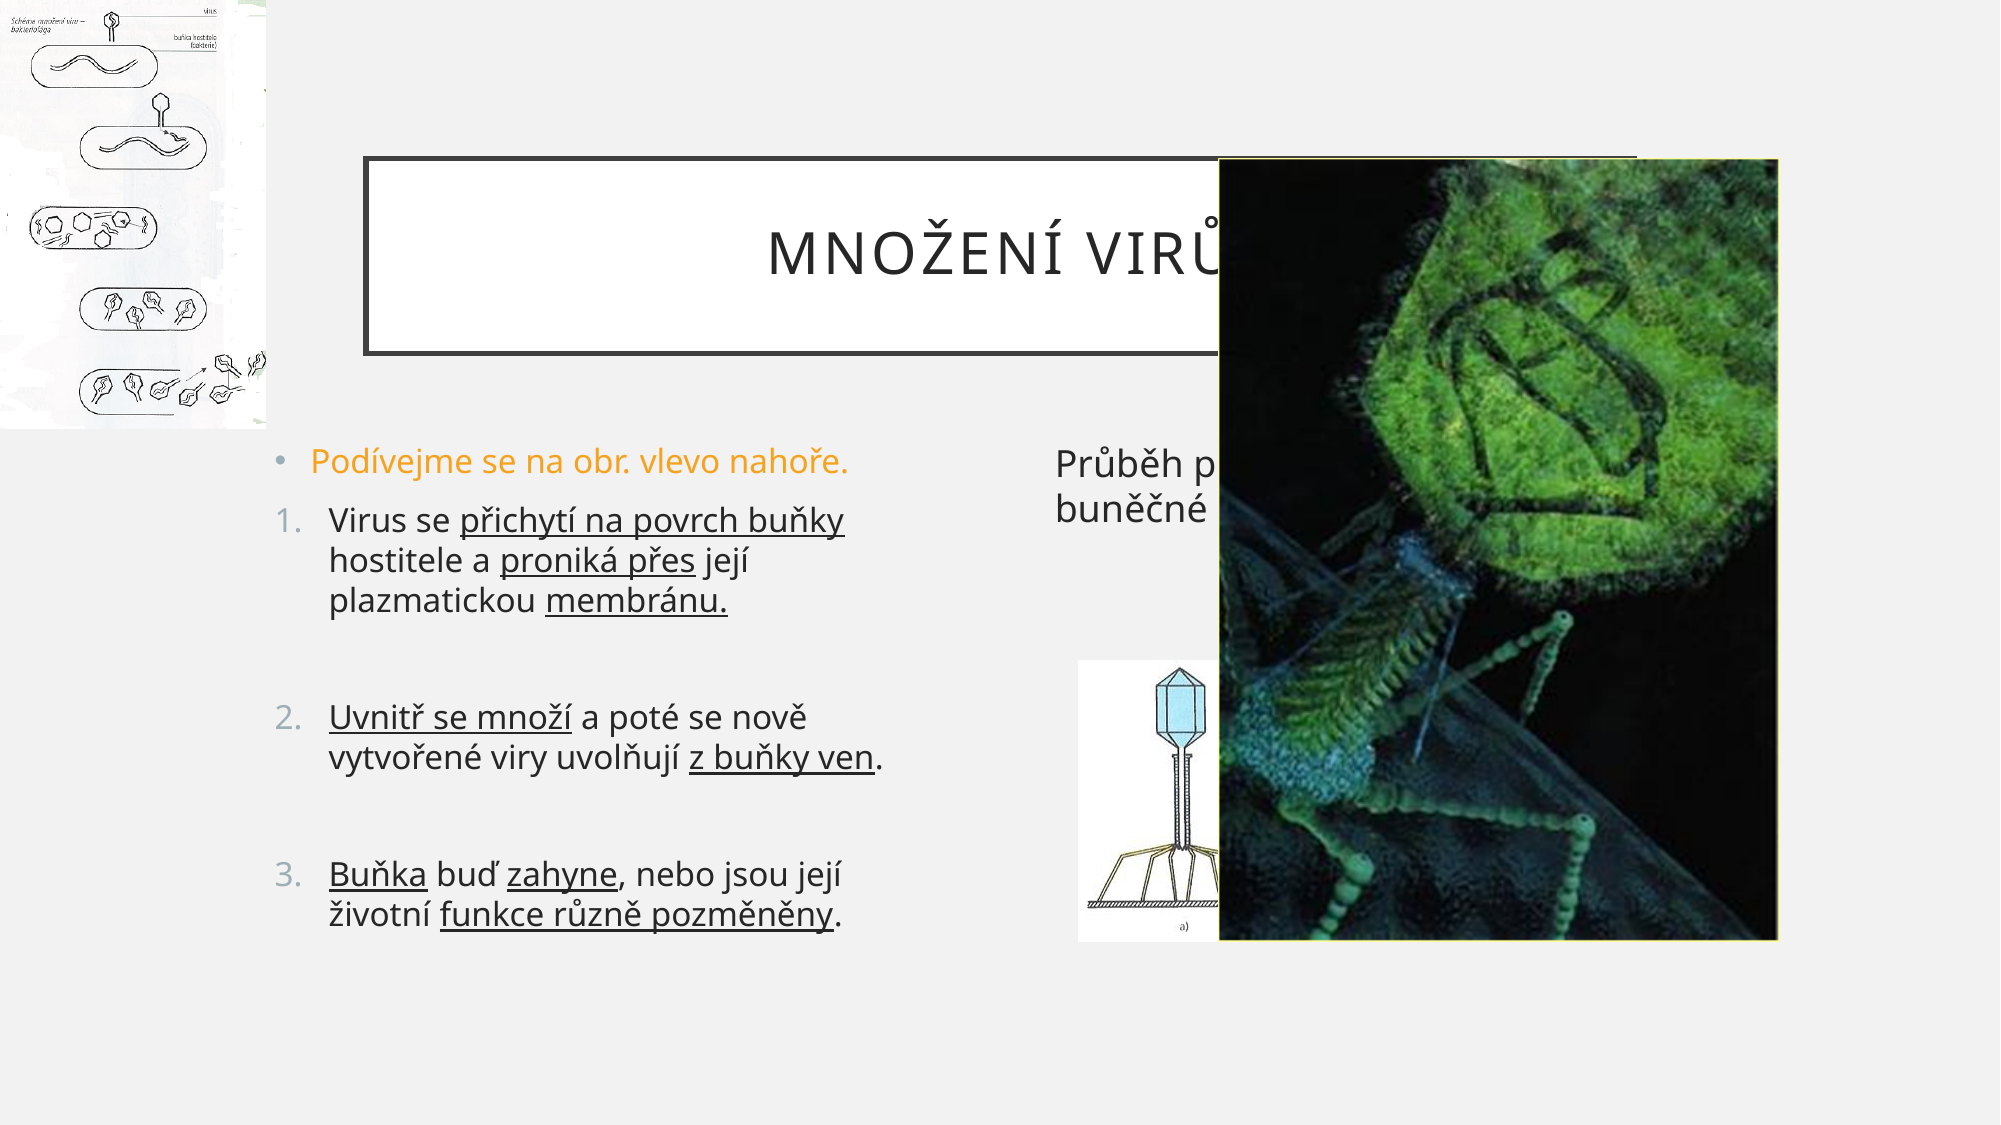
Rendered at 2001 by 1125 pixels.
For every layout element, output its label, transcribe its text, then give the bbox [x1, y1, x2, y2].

list Průběh připojení bakteriofága k buněčné stěně bakteriální buňky: [1039, 432, 1218, 942]
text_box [1078, 660, 1218, 942]
title Množení virů [363, 156, 1637, 356]
list Podívejme se na obr. vlevo nahoře. Virus se přichytí na povrch buňky hostitele a proniká přes její plazmatickou membránu. Uvnitř se množí a poté se nově vytvořené viry uvolňují z buňky ven. Buňka buď zahyne, nebo jsou její životní funkce různě pozměněny. [259, 432, 961, 942]
picture [1218, 158, 1780, 942]
picture [0, 0, 266, 429]
